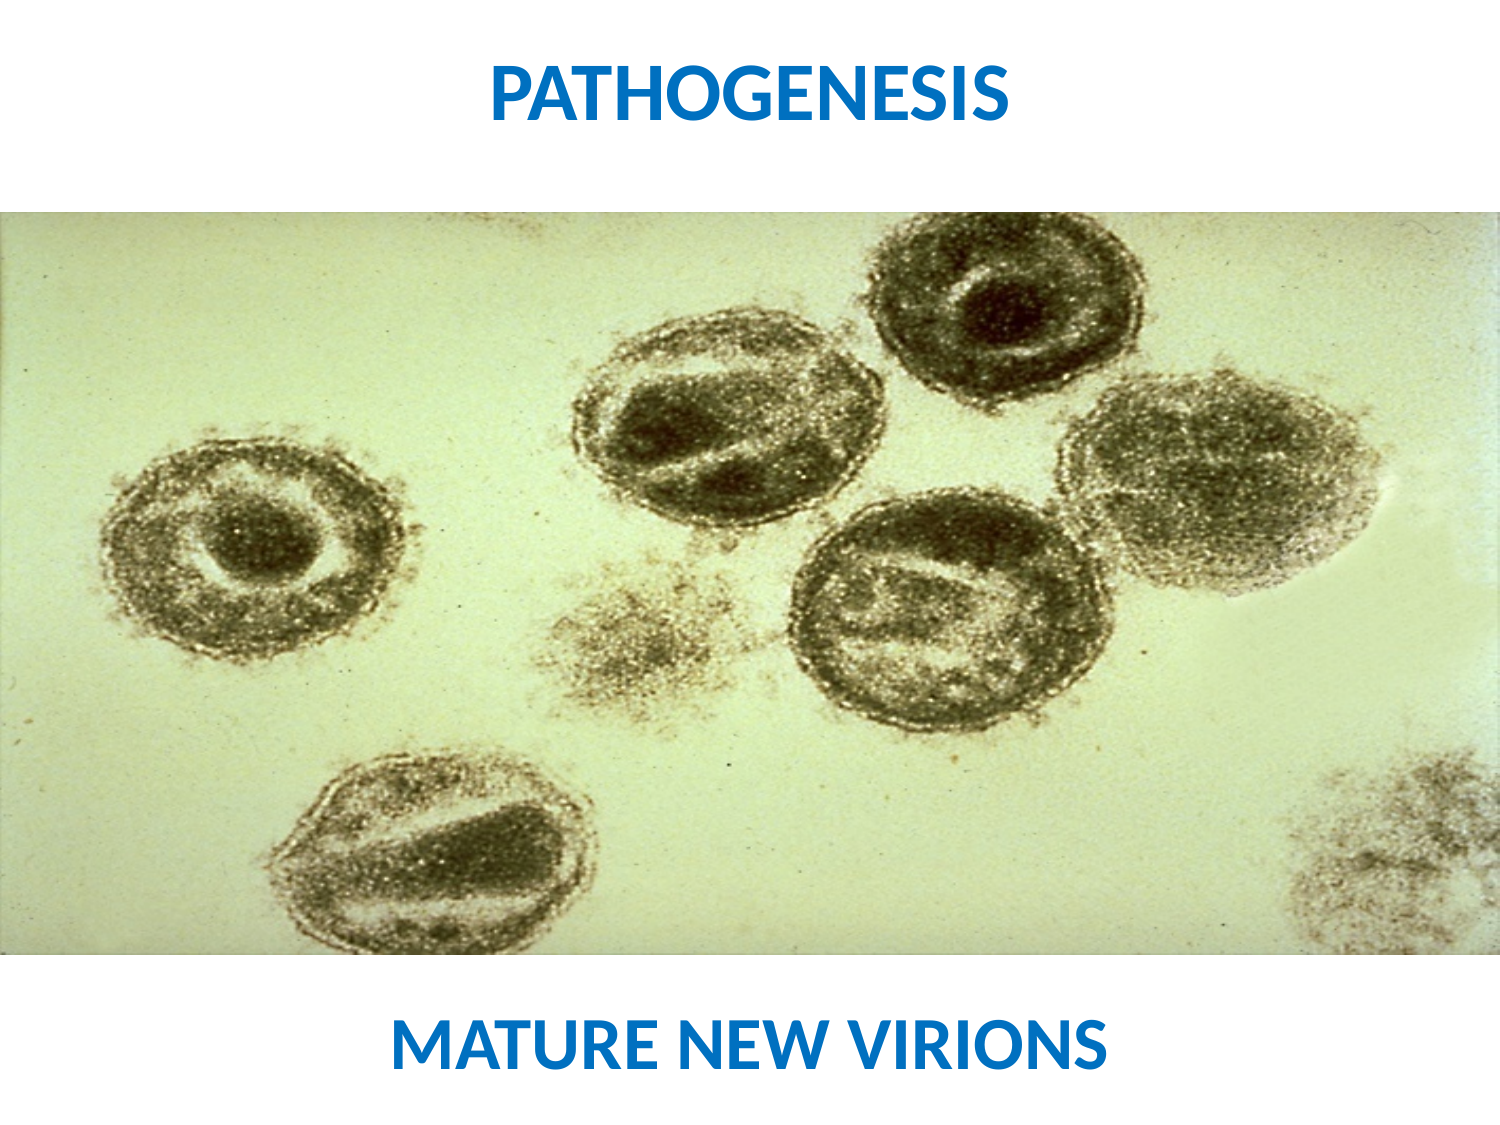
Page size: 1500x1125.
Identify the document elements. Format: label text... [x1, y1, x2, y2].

text_box MATURE NEW VIRIONS [62, 987, 1438, 1093]
title PATHOGENESIS [0, 0, 1500, 175]
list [0, 212, 1500, 956]
